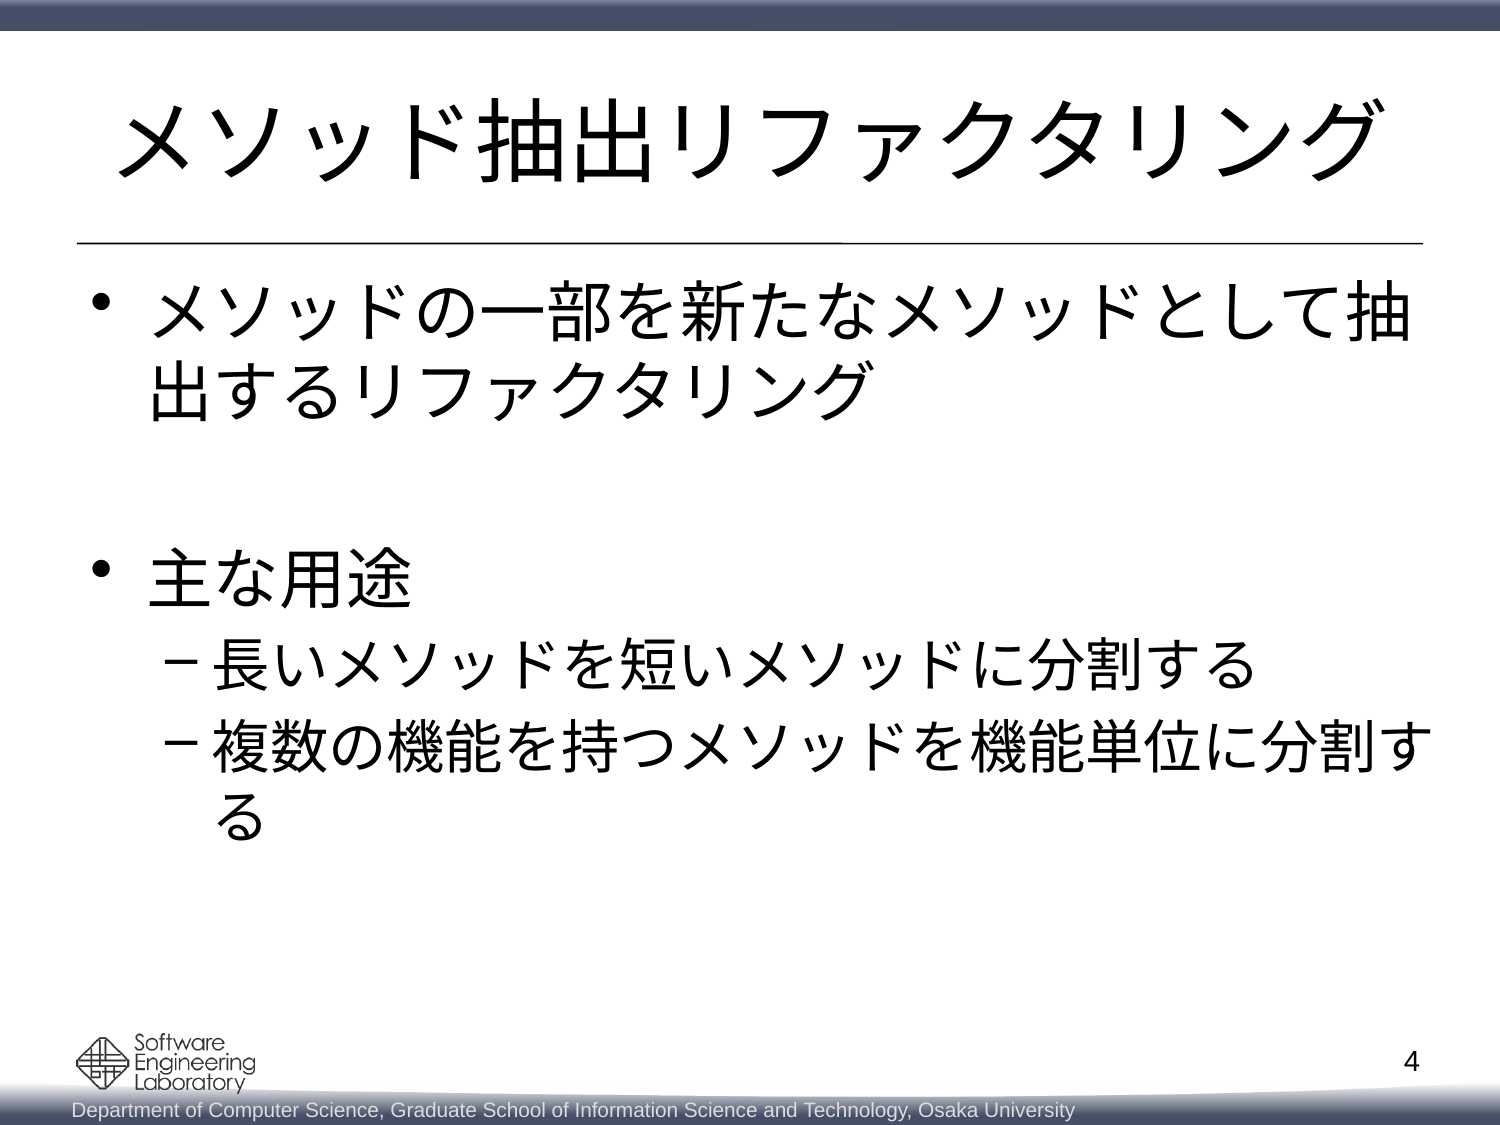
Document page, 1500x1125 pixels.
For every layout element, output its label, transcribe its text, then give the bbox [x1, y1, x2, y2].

title メソッド抽出リファクタリング [74, 44, 1424, 233]
list メソッドの一部を新たなメソッドとして抽出するリファクタリング 主な用途 長いメソッドを短いメソッドに分割する 複数の機能を持つメソッドを機能単位に分割する [74, 262, 1471, 1006]
picture [0, 1033, 1500, 1125]
picture [0, 0, 1500, 31]
slide_number 3 [1246, 1034, 1436, 1083]
